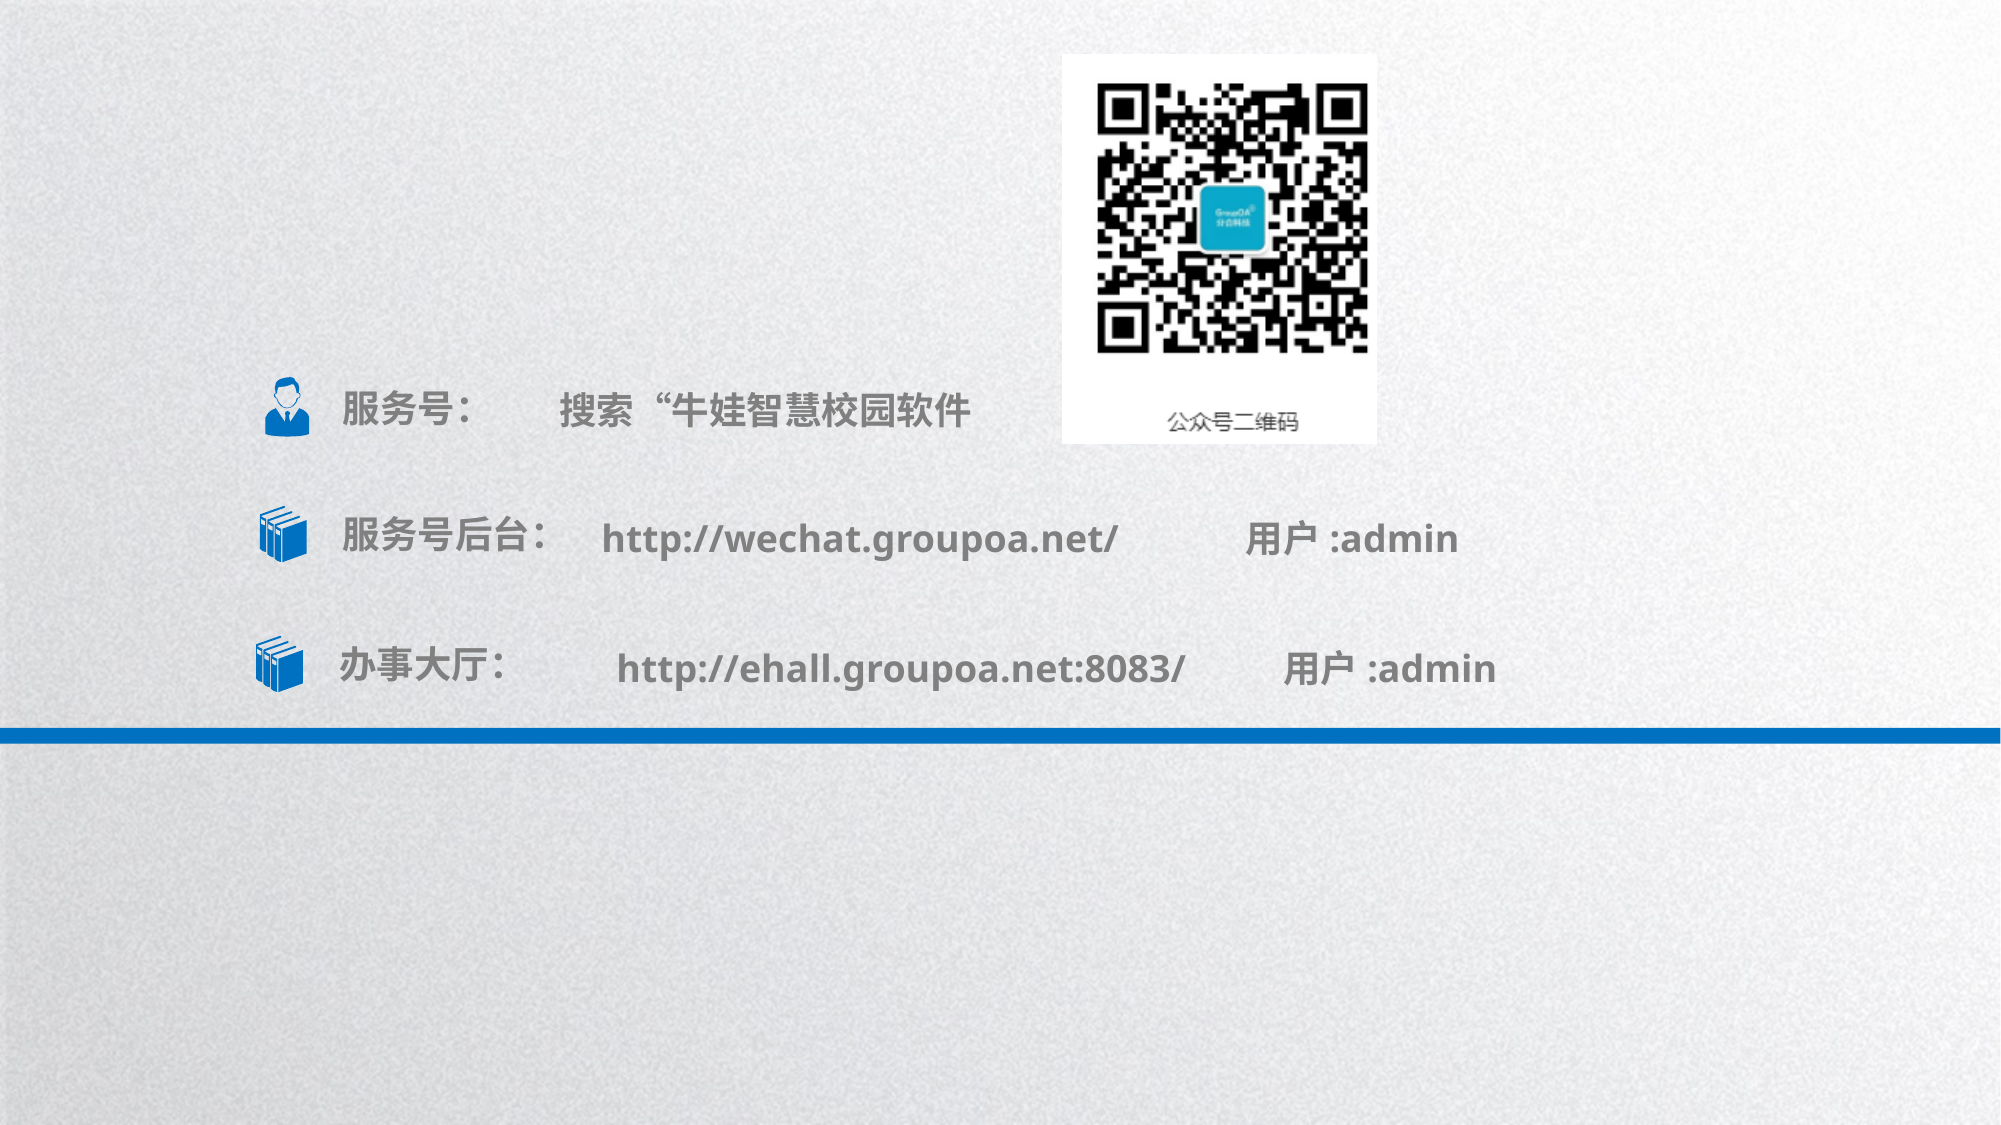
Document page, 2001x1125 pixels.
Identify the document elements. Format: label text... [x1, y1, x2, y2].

text_box 办事大厅： [324, 633, 542, 739]
text_box http://ehall.groupoa.net:8083/ 用户:admin [601, 637, 1513, 698]
text_box [0, 726, 2001, 746]
text_box [259, 505, 307, 563]
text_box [265, 373, 310, 437]
picture [0, 746, 2001, 1125]
text_box 服务号： [327, 378, 508, 438]
text_box 服务号后台： [328, 503, 583, 609]
text_box http://wechat.groupoa.net/ 用户:admin [586, 507, 1532, 568]
text_box 搜索“牛娃智慧校园软件 [544, 379, 987, 440]
text_box [256, 635, 303, 693]
picture [0, 0, 2001, 726]
